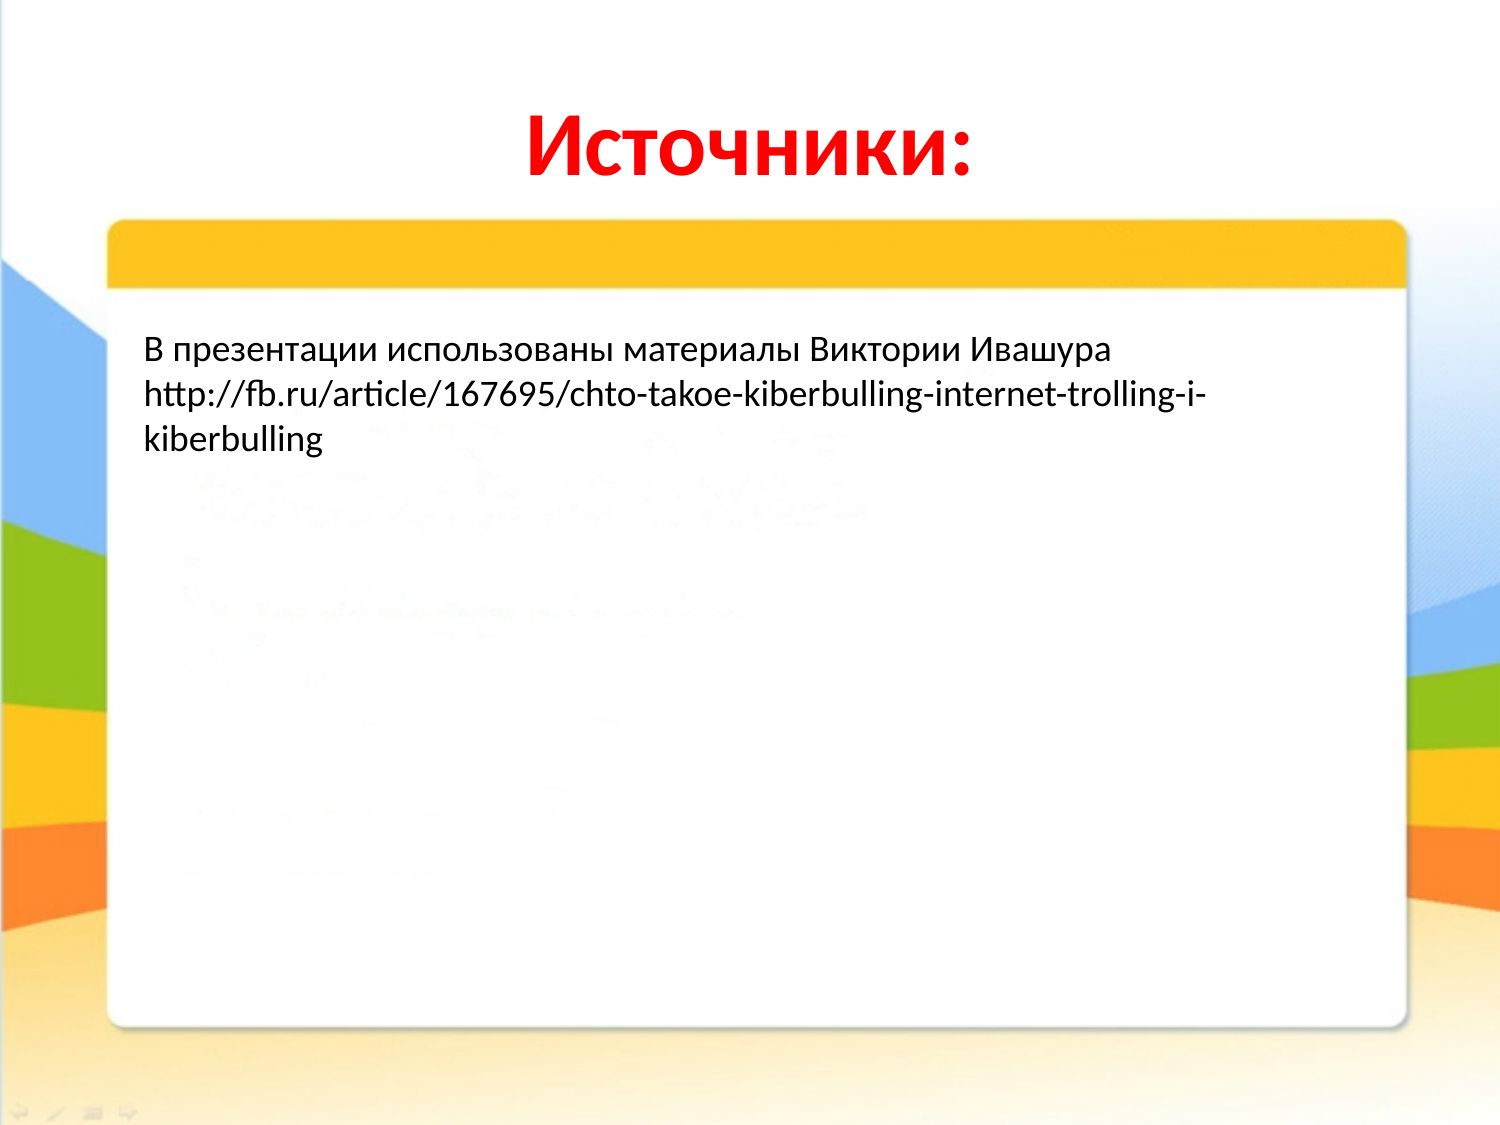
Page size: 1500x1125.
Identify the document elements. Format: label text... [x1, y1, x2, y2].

title Источники: [75, 45, 1425, 233]
text_box В презентации использованы материалы Виктории Ивашура http://fb.ru/article/167695/chto-takoe-kiberbulling-internet-trolling-i-kiberbulling [128, 316, 1383, 467]
picture [0, 0, 1500, 1125]
